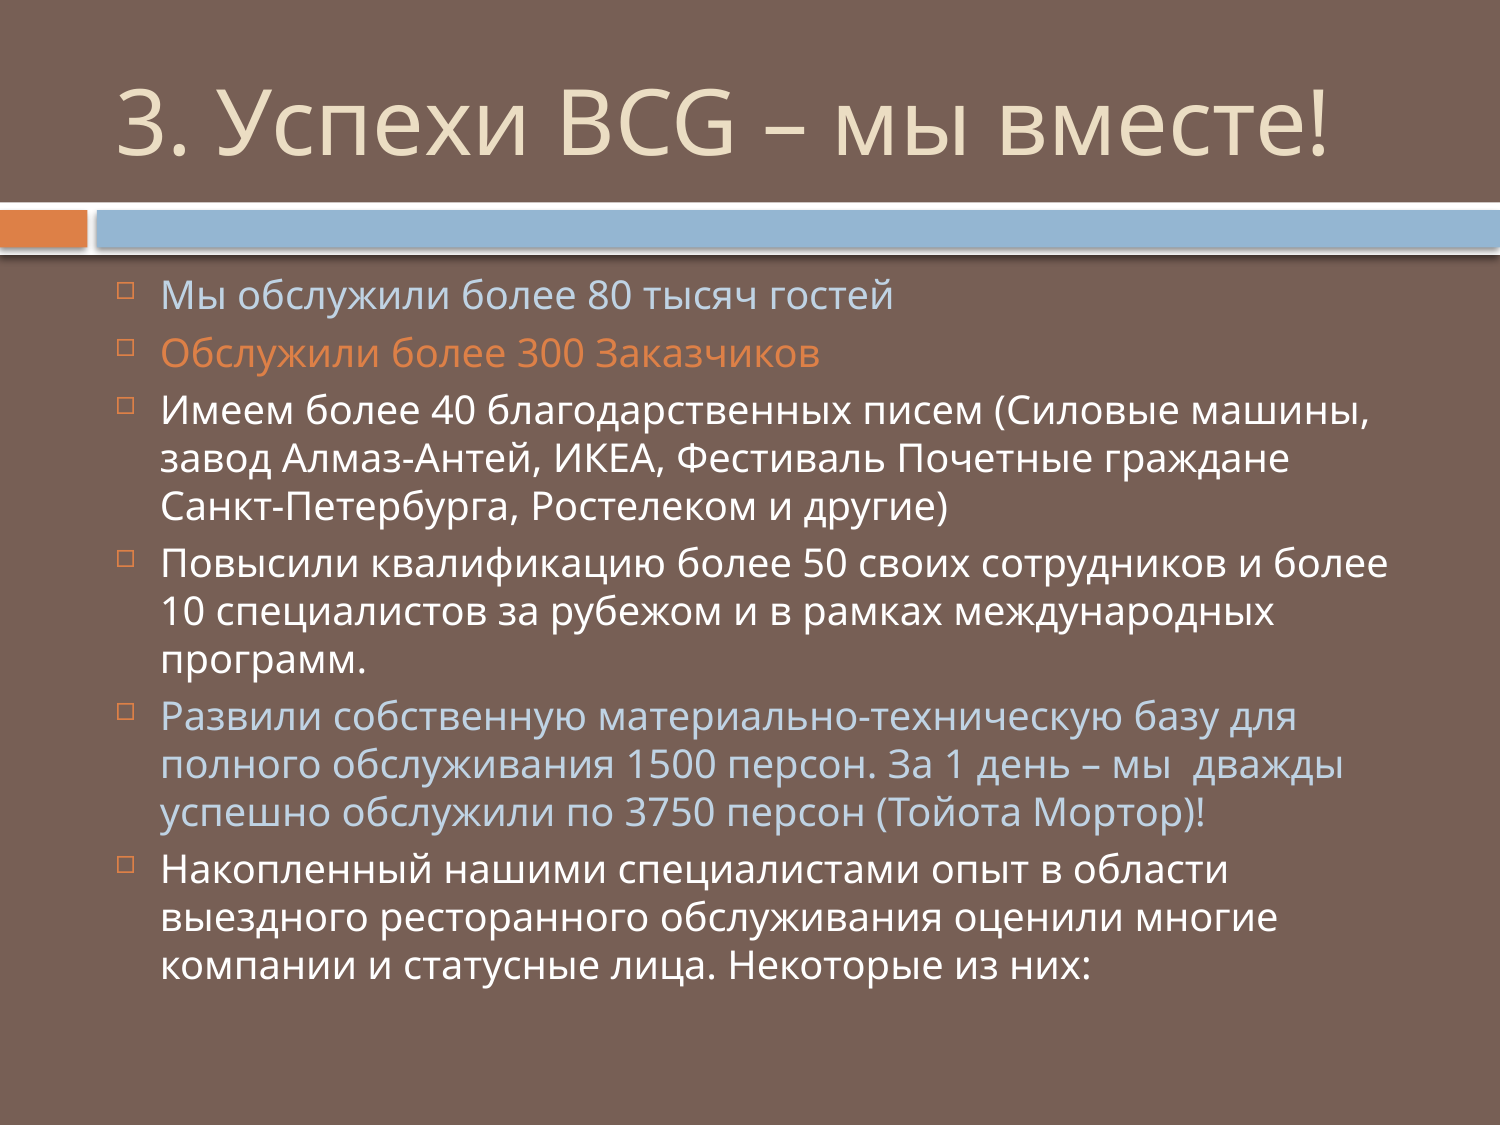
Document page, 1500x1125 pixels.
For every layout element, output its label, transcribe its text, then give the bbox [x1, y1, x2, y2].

list Мы обслужили более 80 тысяч гостей Обслужили более 300 Заказчиков Имеем более 40 благодарственных писем (Силовые машины, завод Алмаз-Антей, ИКЕА, Фестиваль Почетные граждане Санкт-Петербурга, Ростелеком и другие) Повысили квалификацию более 50 своих сотрудников и более 10 специалистов за рубежом и в рамках международных программ. Развили собственную материально-техническую базу для полного обслуживания 1500 персон. За 1 день – мы дважды успешно обслужили по 3750 персон (Тойота Мортор)! Накопленный нашими специалистами опыт в области выездного ресторанного обслуживания оценили многие компании и статусные лица. Некоторые из них: [100, 262, 1438, 1000]
title 3. Успехи BCG – мы вместе! [100, 37, 1438, 200]
